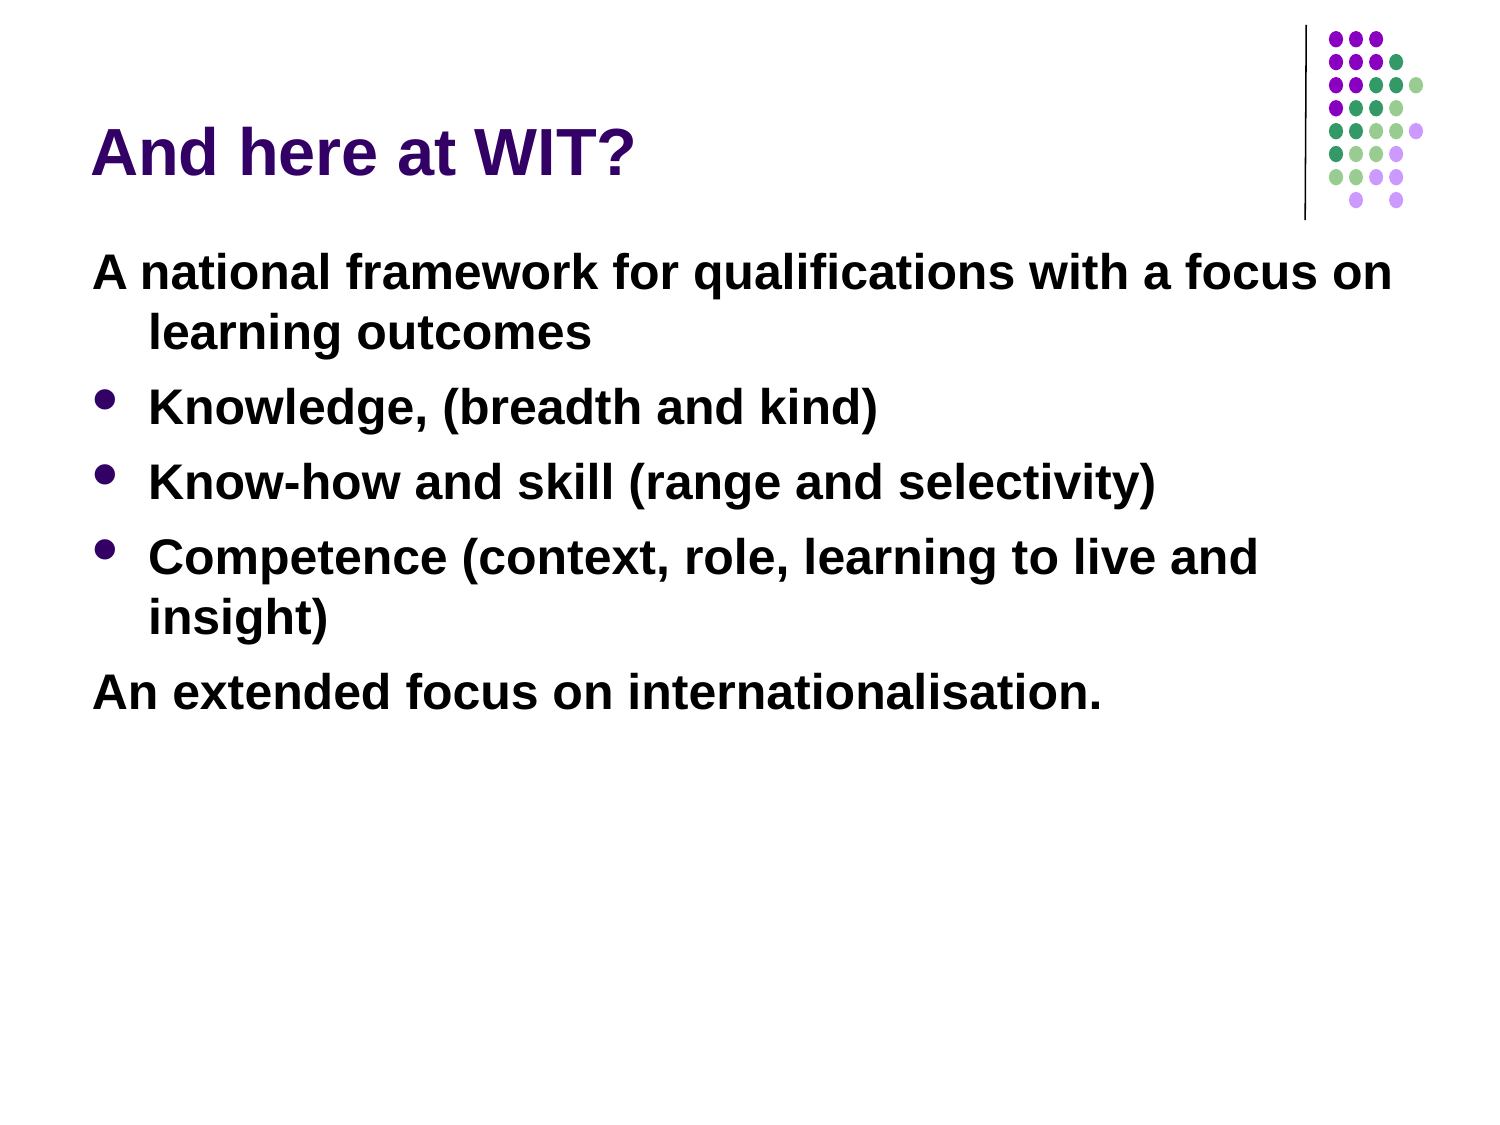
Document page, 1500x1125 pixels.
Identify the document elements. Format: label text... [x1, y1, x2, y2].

list A national framework for qualifications with a focus on learning outcomes Knowledge, (breadth and kind) Know-how and skill (range and selectivity) Competence (context, role, learning to live and insight) An extended focus on internationalisation. [76, 231, 1428, 1018]
title And here at WIT? [74, 19, 1313, 197]
